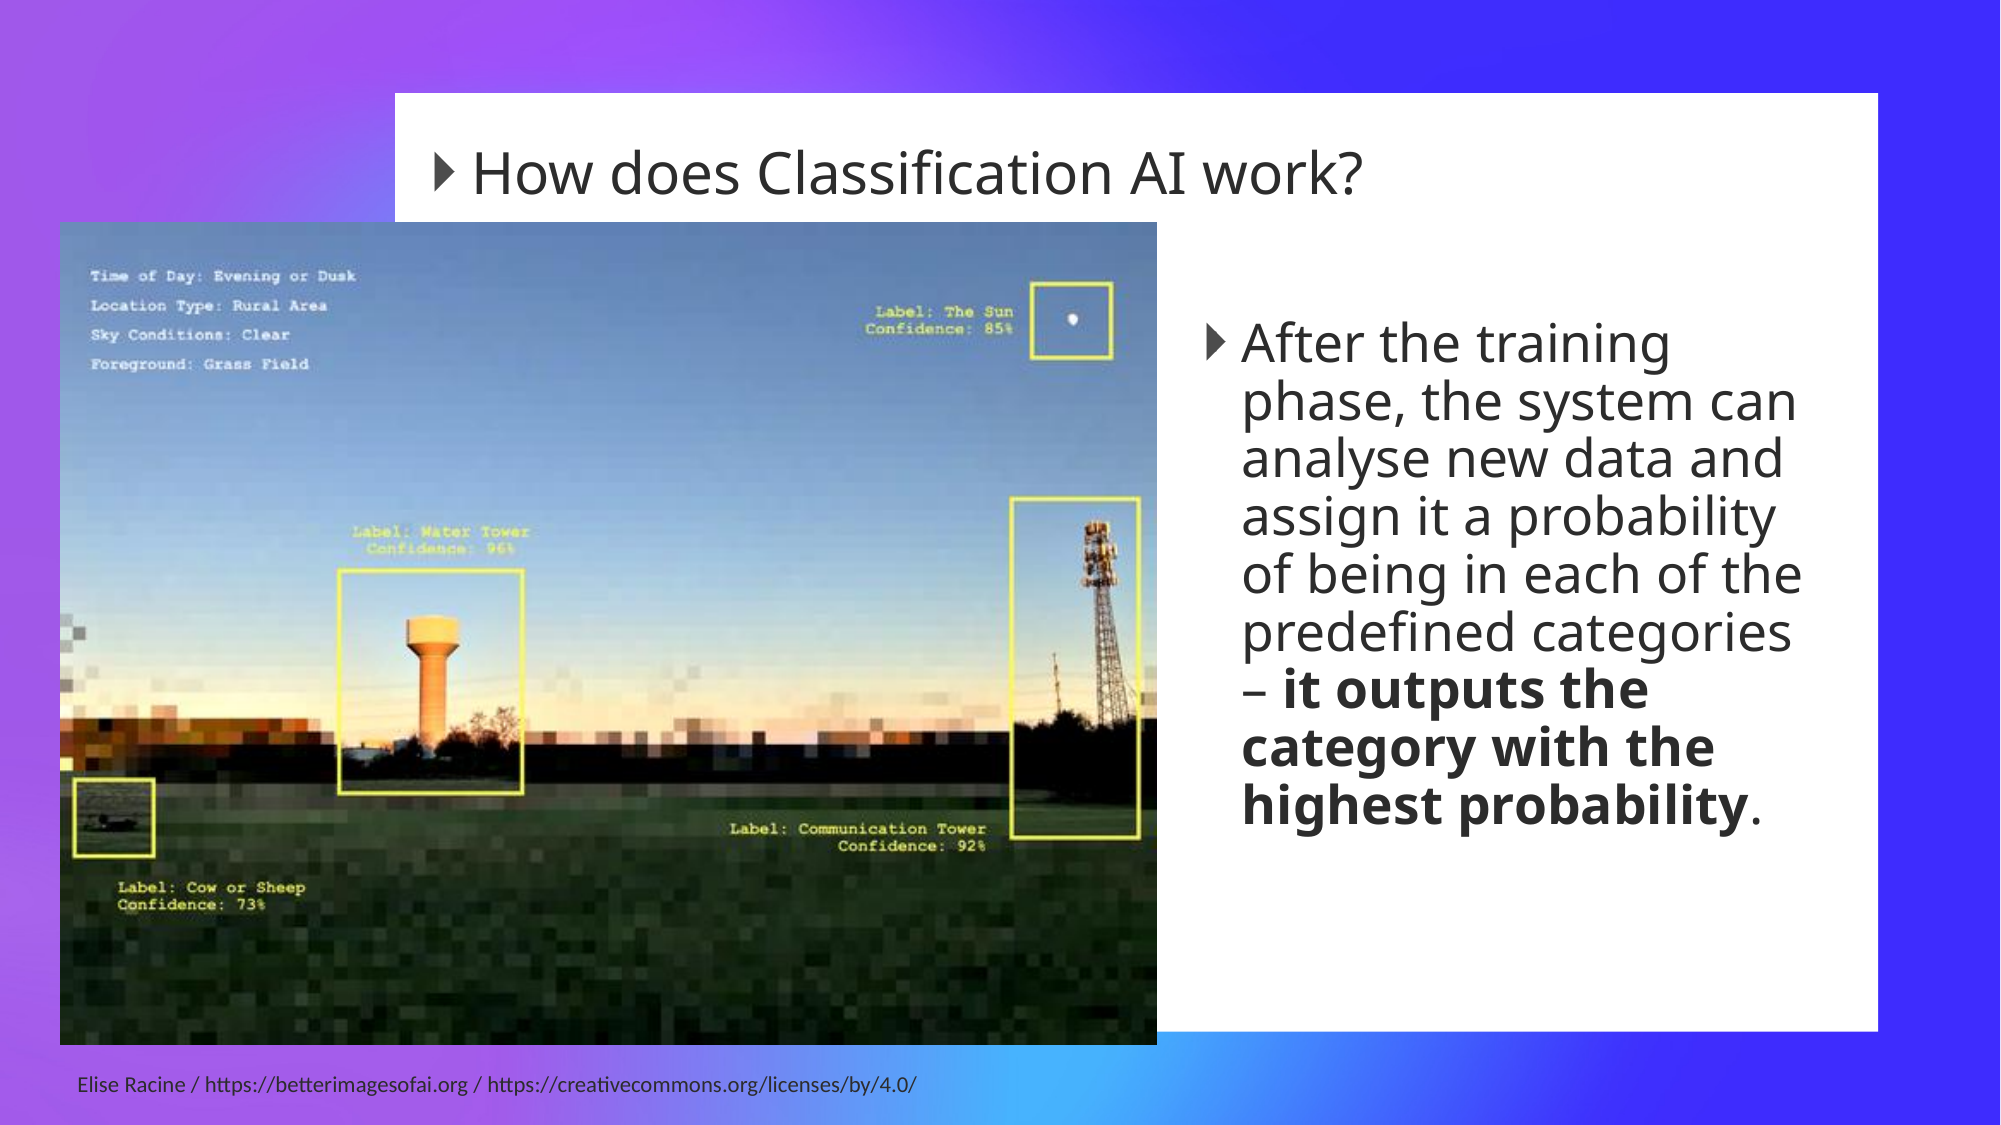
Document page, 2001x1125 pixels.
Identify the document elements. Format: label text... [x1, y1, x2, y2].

text_box Elise Racine / https://betterimagesofai.org / https://creativecommons.org/licenses/by/4.0/ [62, 1061, 1070, 1104]
list How does Classification AI work? [418, 136, 2000, 269]
picture [0, 0, 2001, 1125]
list After the training phase, the system can analyse new data and assign it a probability of being in each of the predefined categories – it outputs the category with the highest probability. [1190, 308, 1832, 942]
